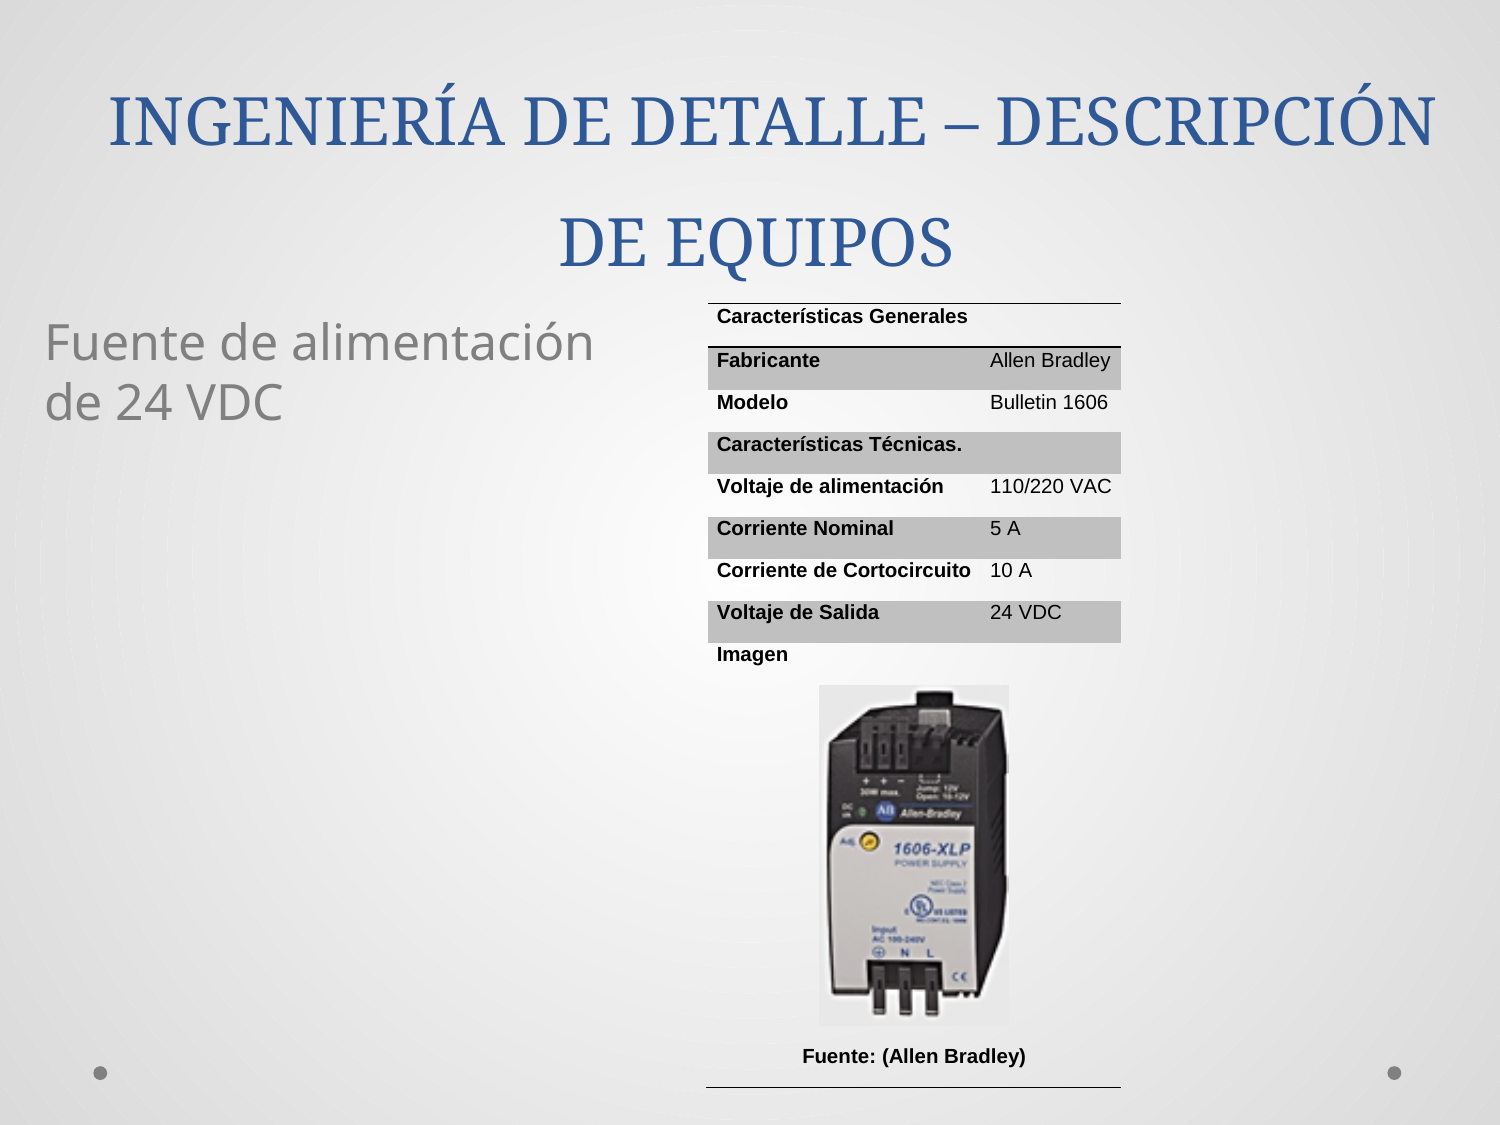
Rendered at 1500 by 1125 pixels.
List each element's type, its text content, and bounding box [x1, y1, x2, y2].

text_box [706, 302, 1458, 1125]
text_box Fuente de alimentación de 24 VDC [29, 302, 632, 504]
text_box INGENIERÍA DE DETALLE – DESCRIPCIÓN DE EQUIPOS [88, 30, 1459, 173]
